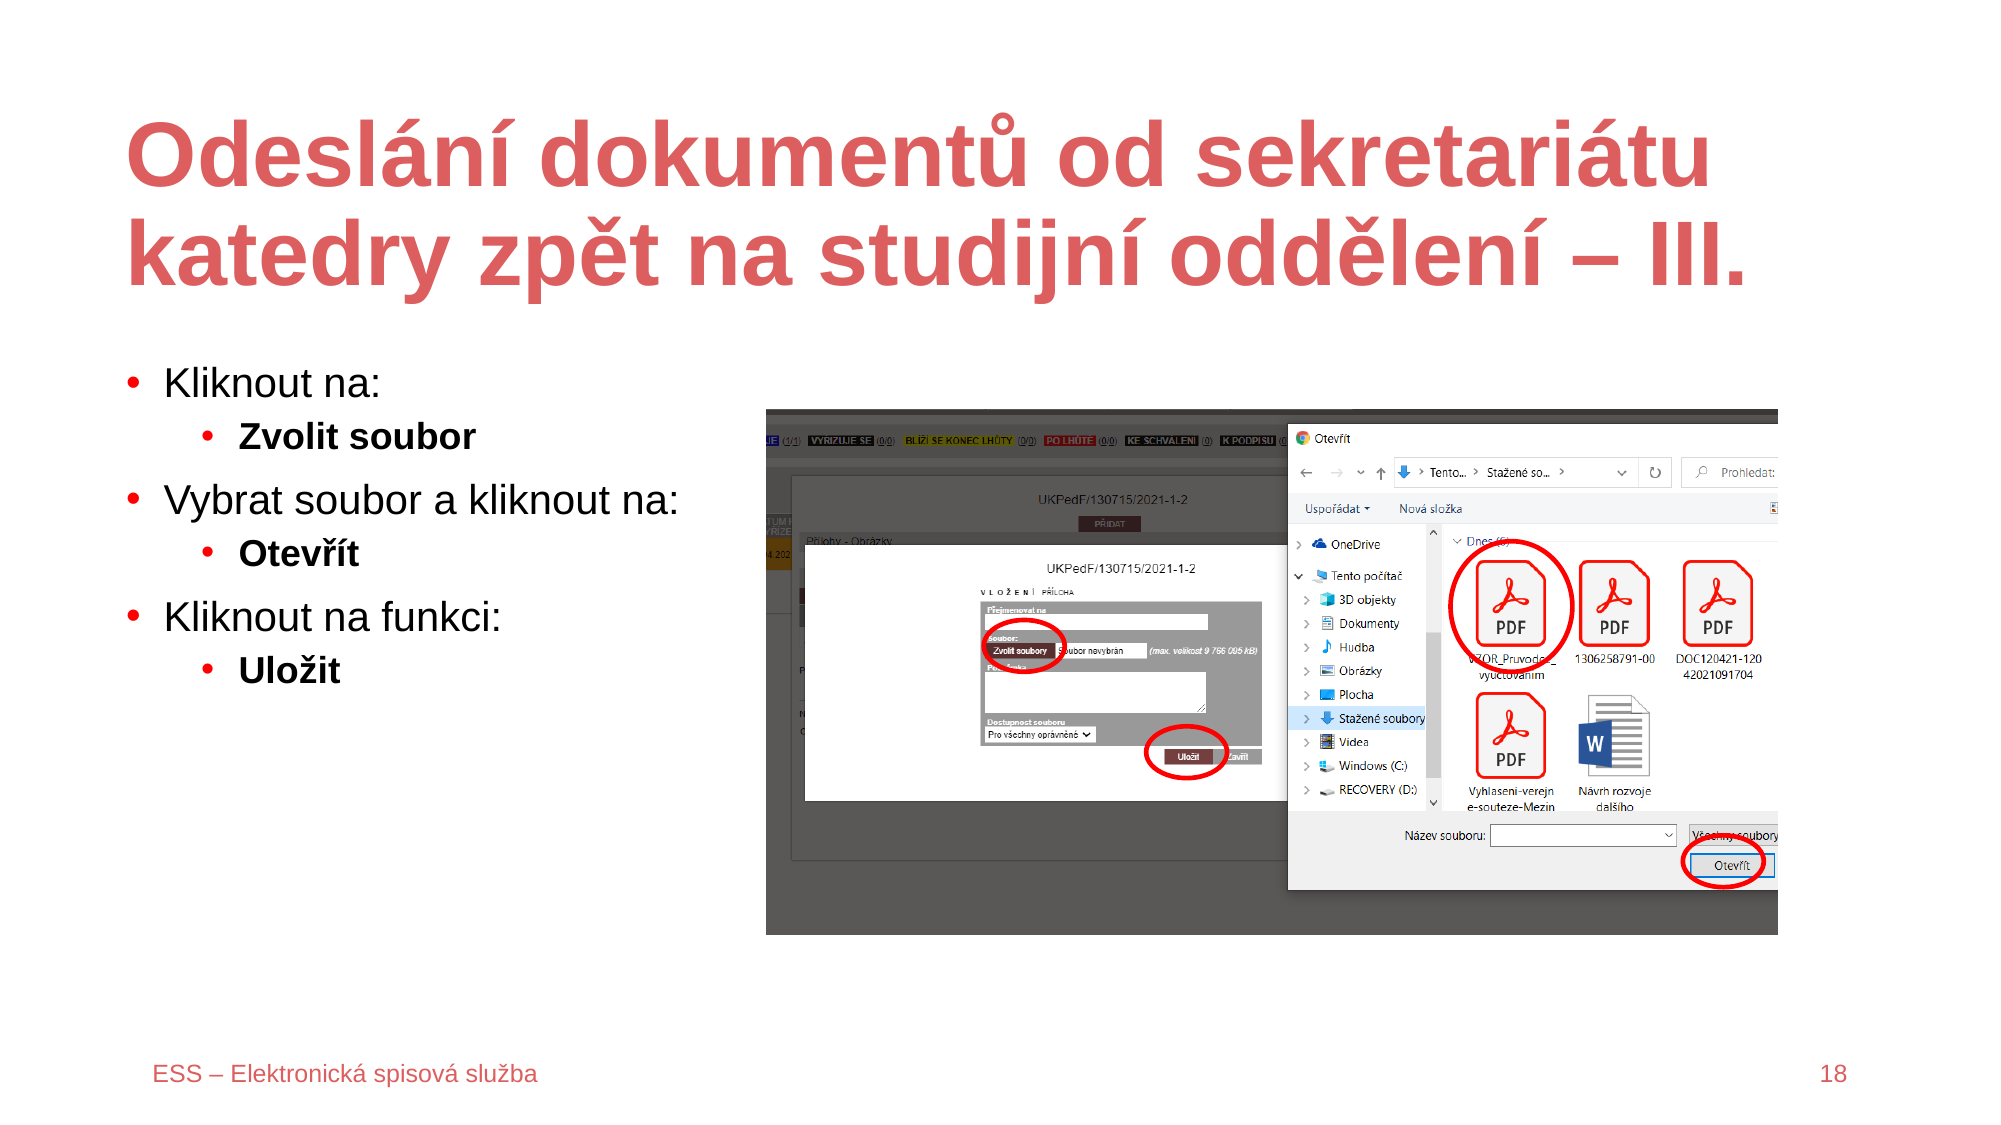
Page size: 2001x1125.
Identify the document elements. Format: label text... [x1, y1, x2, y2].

slide_number ESS – Elektronická spisová služba [137, 1042, 588, 1103]
list Kliknout na: Zvolit soubor Vybrat soubor a kliknout na: Otevřít Kliknout na funkci: Uložit [111, 354, 1522, 992]
text_box Odeslání dokumentů od sekretariátu katedry zpět na studijní oddělení – III. [111, 99, 1938, 317]
slide_number 18 [1412, 1042, 1863, 1103]
picture [765, 409, 1778, 935]
